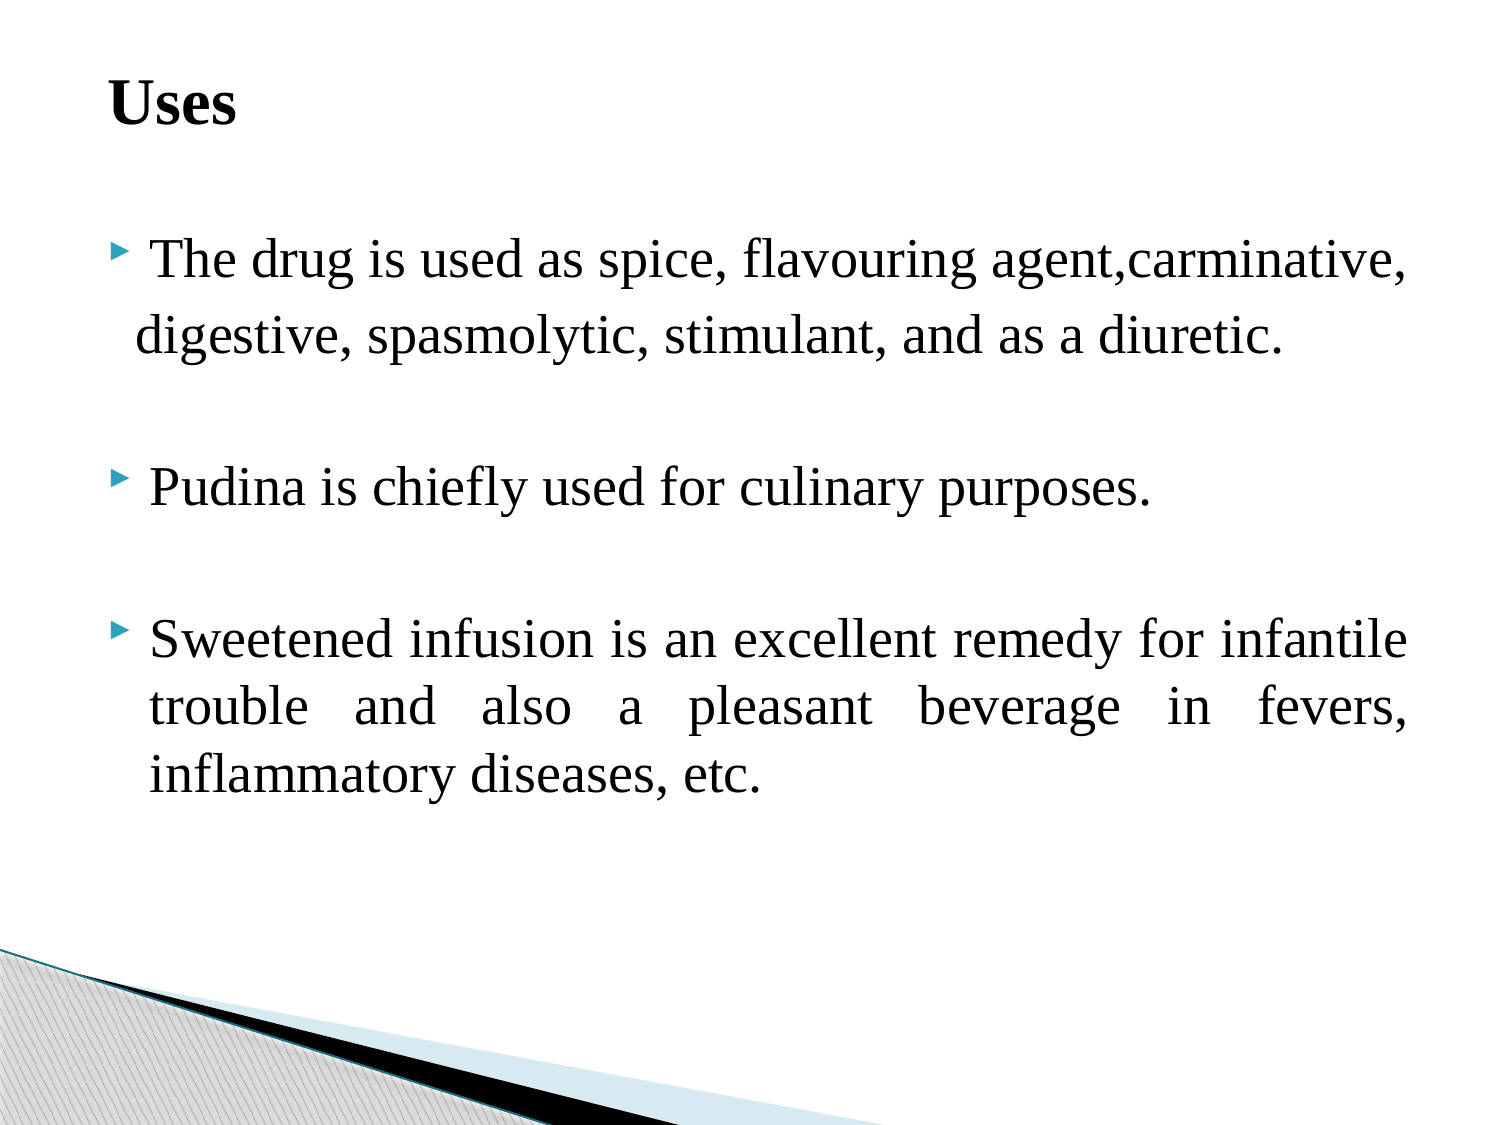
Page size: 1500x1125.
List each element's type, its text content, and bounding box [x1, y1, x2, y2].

list Uses The drug is used as spice, flavouring agent,carminative, digestive, spasmolytic, stimulant, and as a diuretic. Pudina is chiefly used for culinary purposes. Sweetened infusion is an excellent remedy for infantile trouble and also a pleasant beverage in fevers, inflammatory diseases, etc. [75, 50, 1425, 986]
